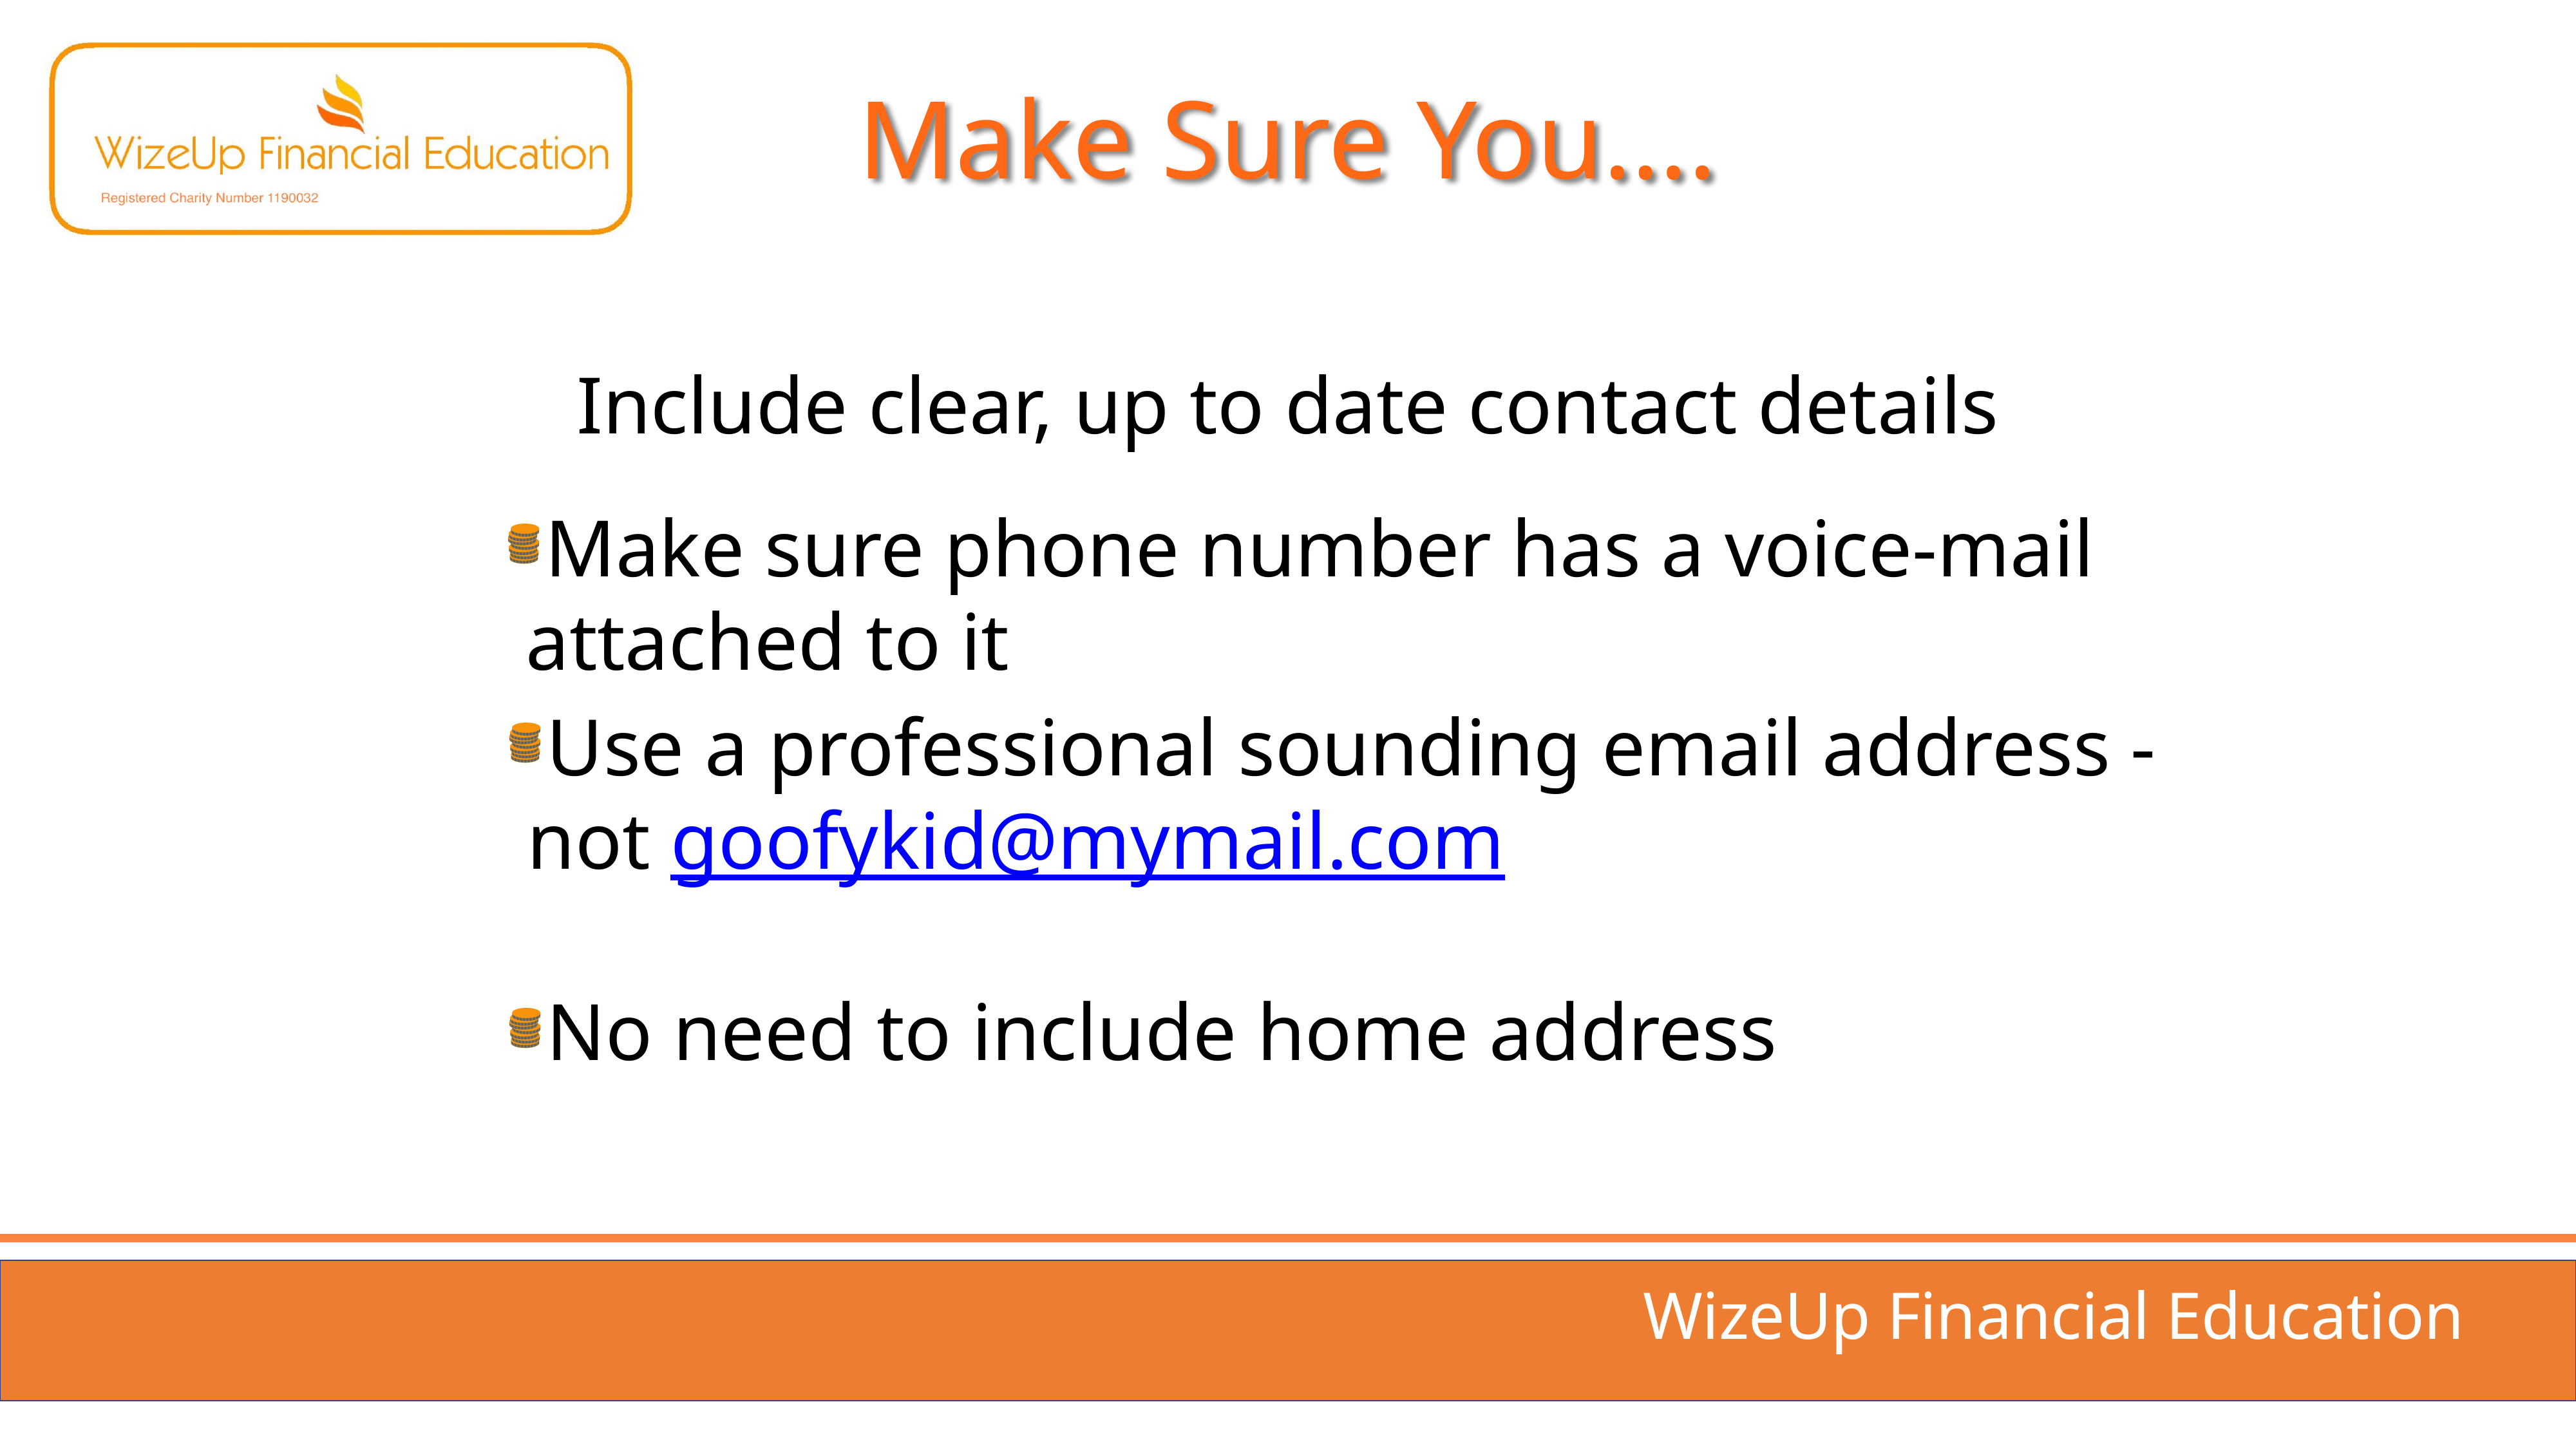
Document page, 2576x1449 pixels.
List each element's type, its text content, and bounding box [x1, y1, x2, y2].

text_box Use a professional sounding email address - not goofykid@mymail.com [495, 690, 2211, 905]
text_box Include clear, up to date contact details [430, 348, 2146, 457]
text_box Make sure phone number has a voice-mail attached to it [494, 491, 2317, 693]
picture [502, 523, 545, 567]
picture [31, 6, 658, 265]
text_box [0, 1260, 2576, 1401]
text_box No need to include home address [495, 975, 2211, 1084]
picture [503, 1007, 547, 1052]
picture [503, 722, 547, 766]
text_box Make Sure You…. [850, 63, 1726, 208]
text_box WizeUp Financial Education [1589, 1285, 2518, 1357]
